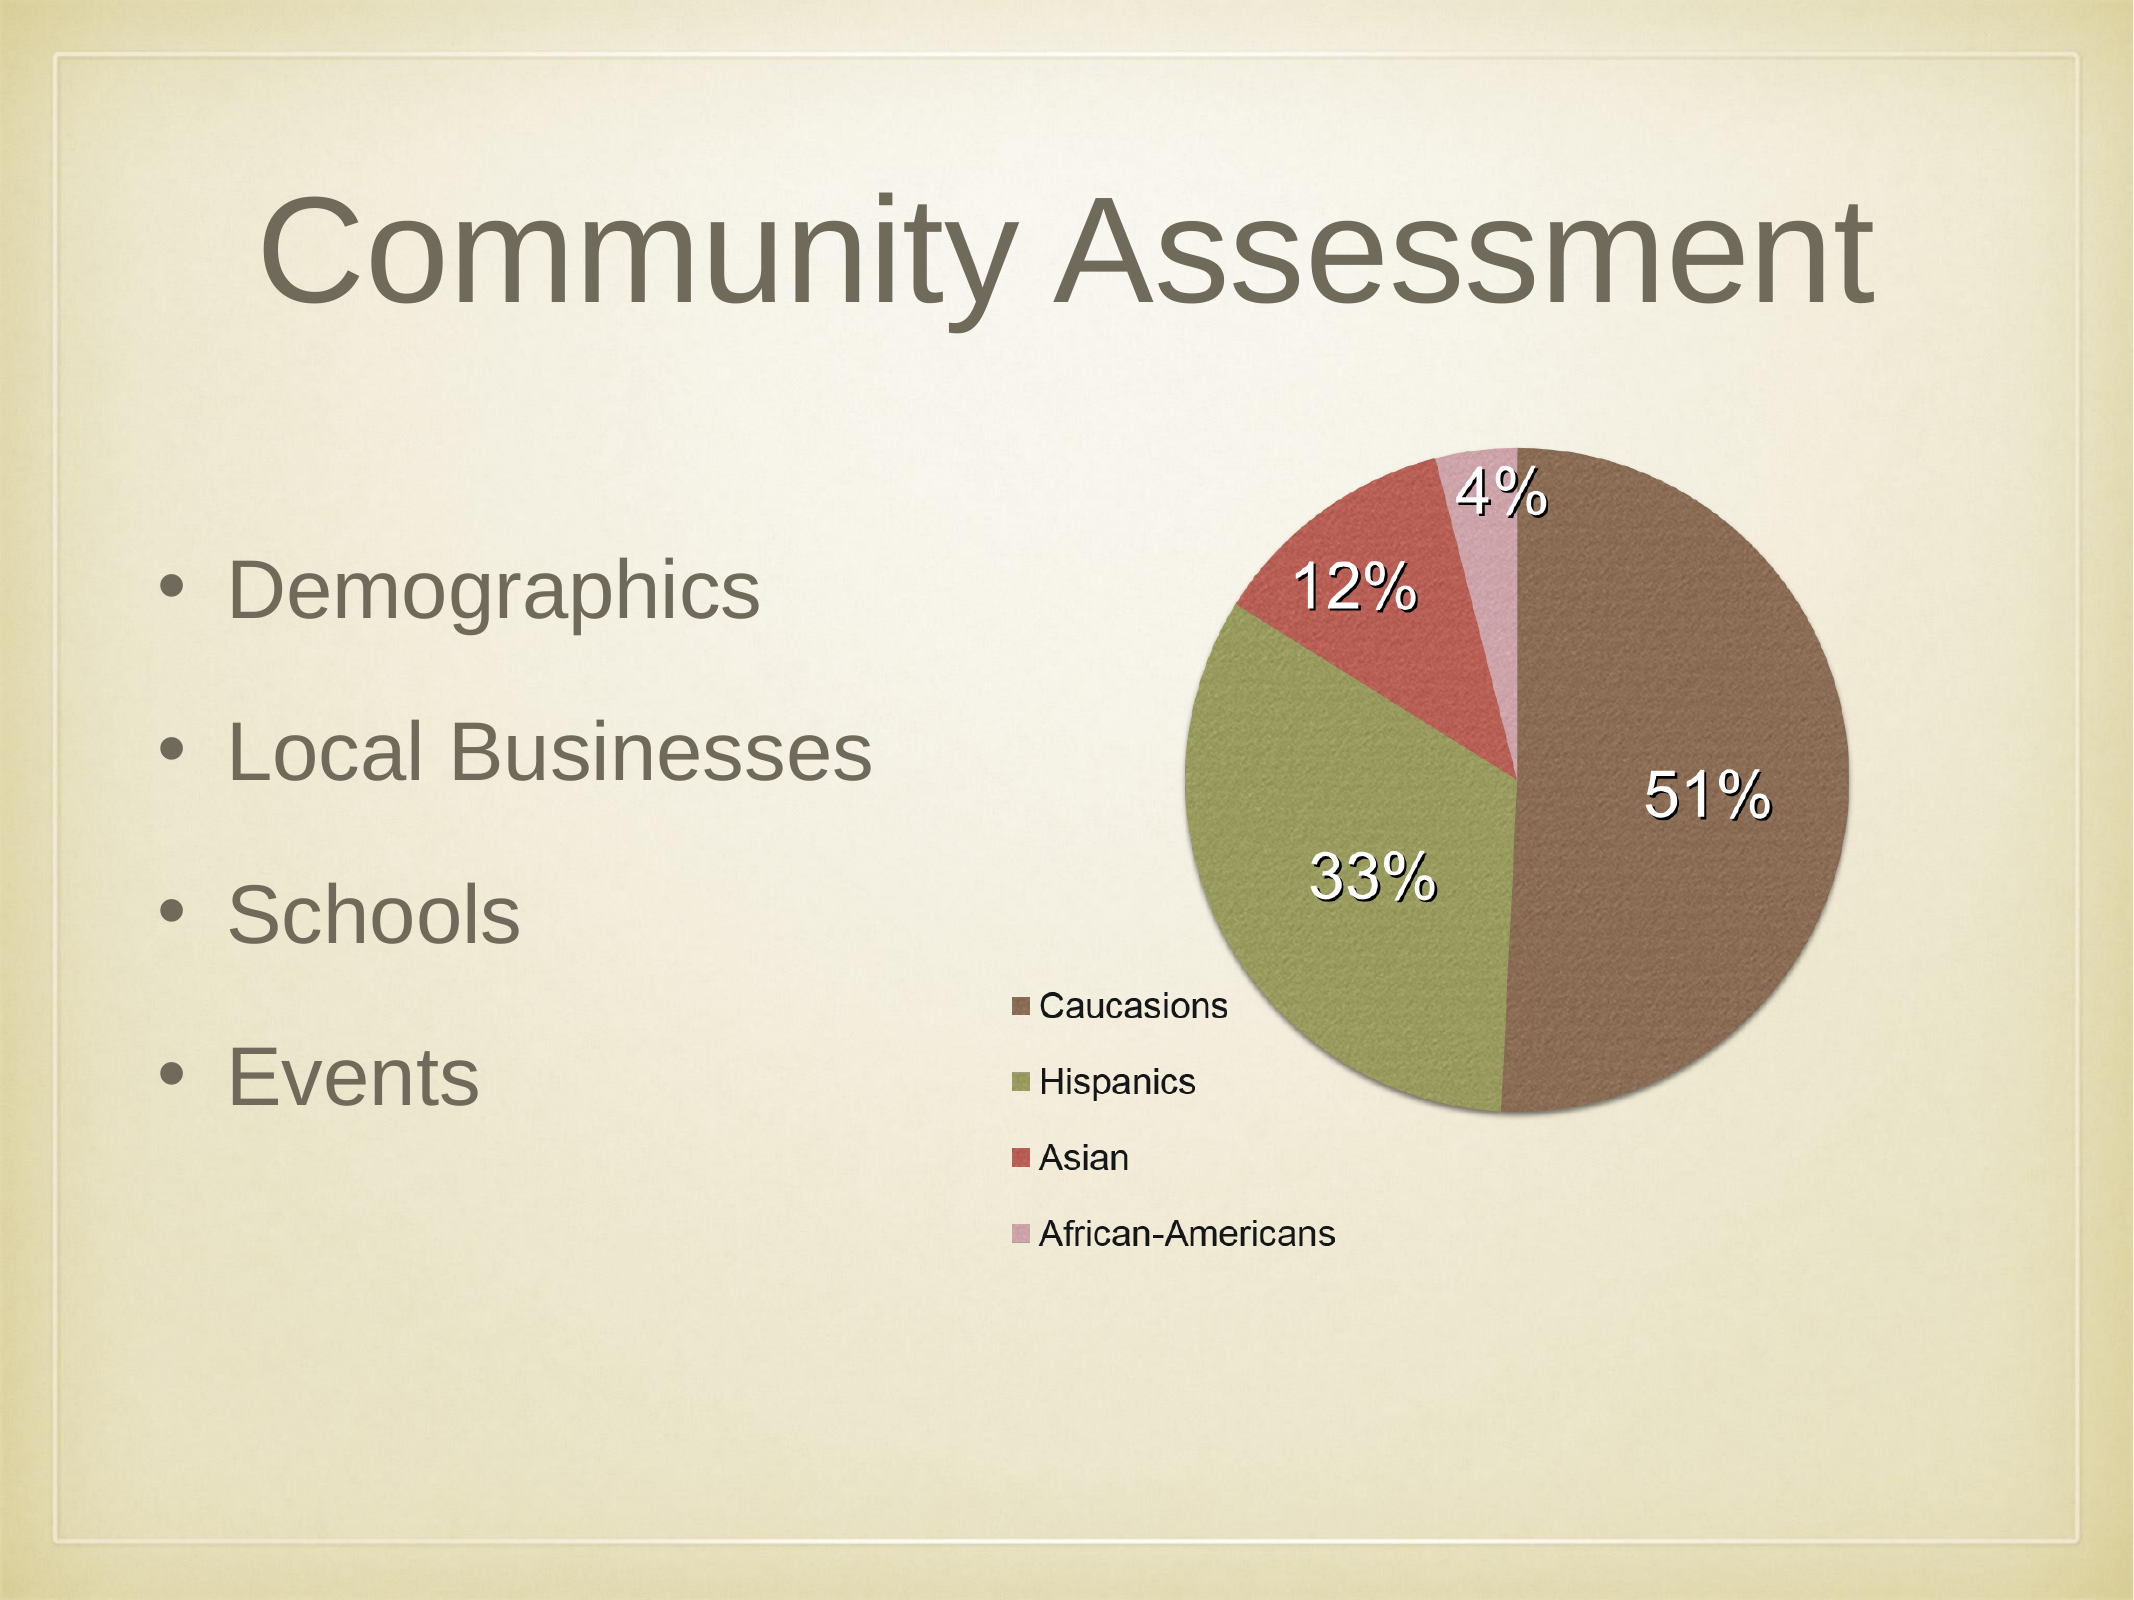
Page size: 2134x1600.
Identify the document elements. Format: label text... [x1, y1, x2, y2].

list Demographics Local Businesses Schools Events [157, 359, 1958, 1298]
title Community Assessment [166, 89, 1967, 394]
picture [0, 0, 2134, 1600]
